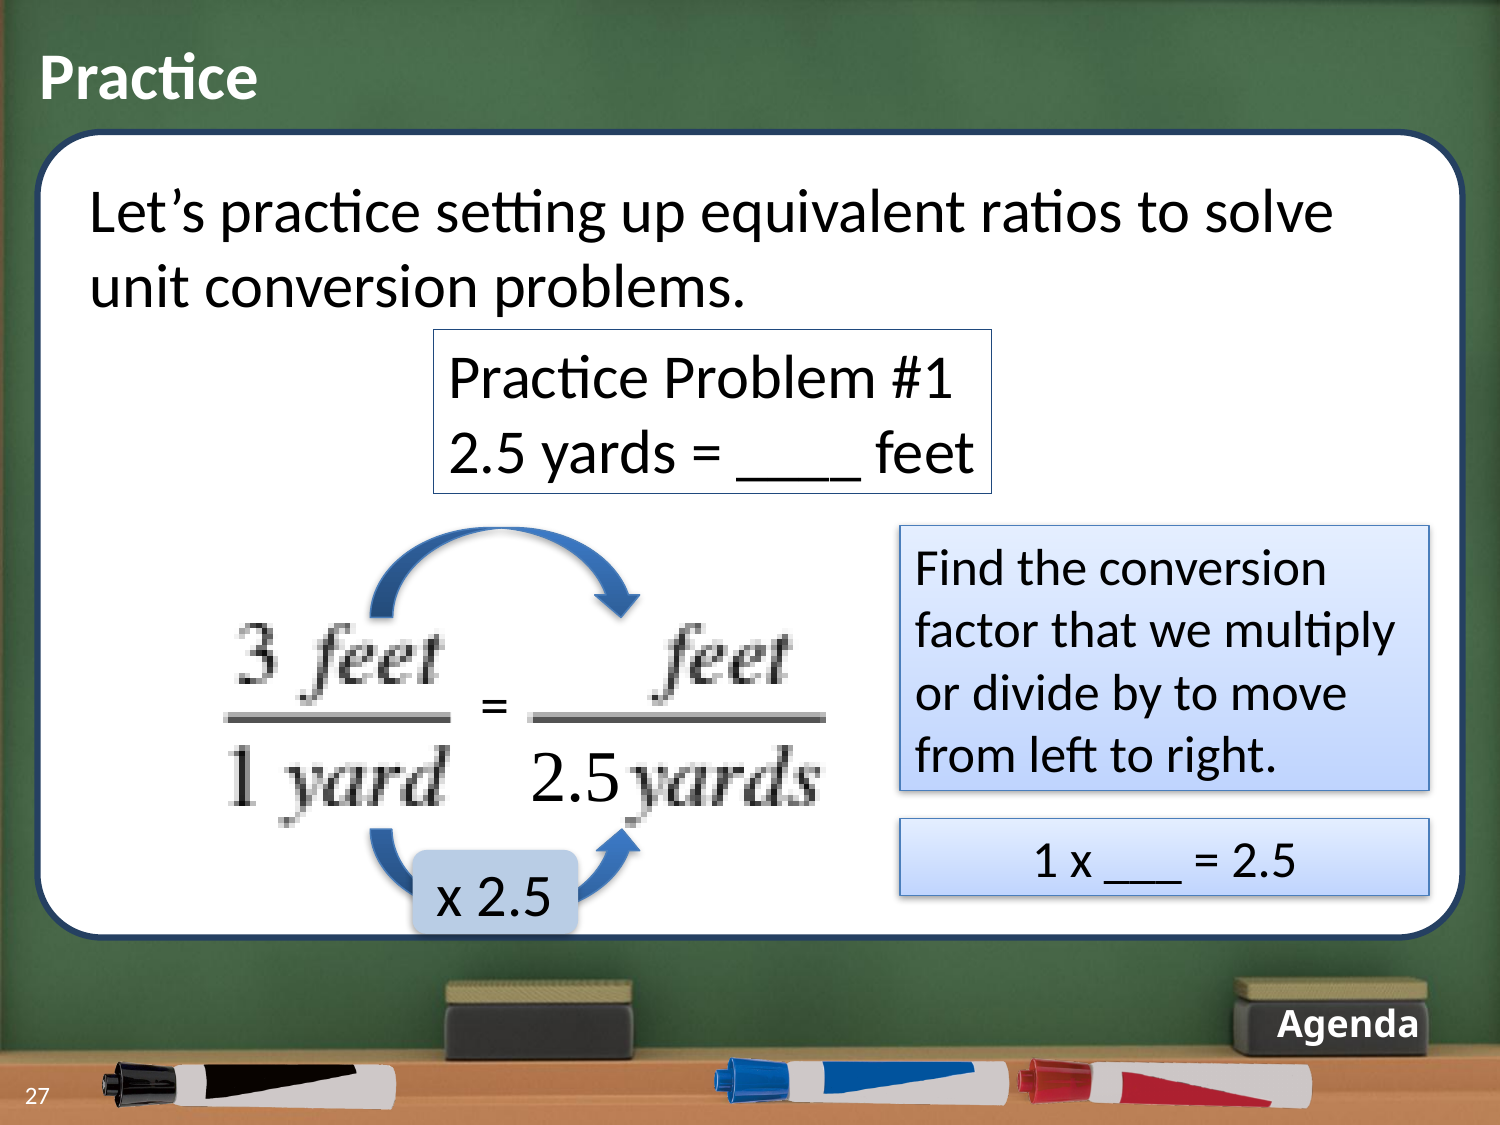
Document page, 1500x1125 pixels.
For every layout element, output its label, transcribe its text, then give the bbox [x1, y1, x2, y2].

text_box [517, 611, 827, 830]
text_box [99, 1051, 1315, 1116]
text_box Practice Problem #1 2.5 yards = ____ feet [433, 329, 992, 494]
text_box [212, 611, 452, 830]
text_box Agenda [1262, 988, 1430, 1058]
text_box = [465, 659, 512, 745]
slide_number 27 [0, 1065, 75, 1125]
text_box 1 x ___ = 2.5 [899, 818, 1430, 896]
text_box x 2.5 [411, 849, 579, 935]
text_box [370, 839, 407, 893]
title Practice [24, 20, 1375, 126]
text_box [37, 131, 1463, 938]
picture [0, 0, 1500, 1125]
text_box [369, 526, 641, 610]
text_box [582, 839, 641, 901]
text_box Let’s practice setting up equivalent ratios to solve unit conversion problems. [75, 162, 1433, 328]
text_box Find the conversion factor that we multiply or divide by to move from left to right. [899, 525, 1430, 791]
